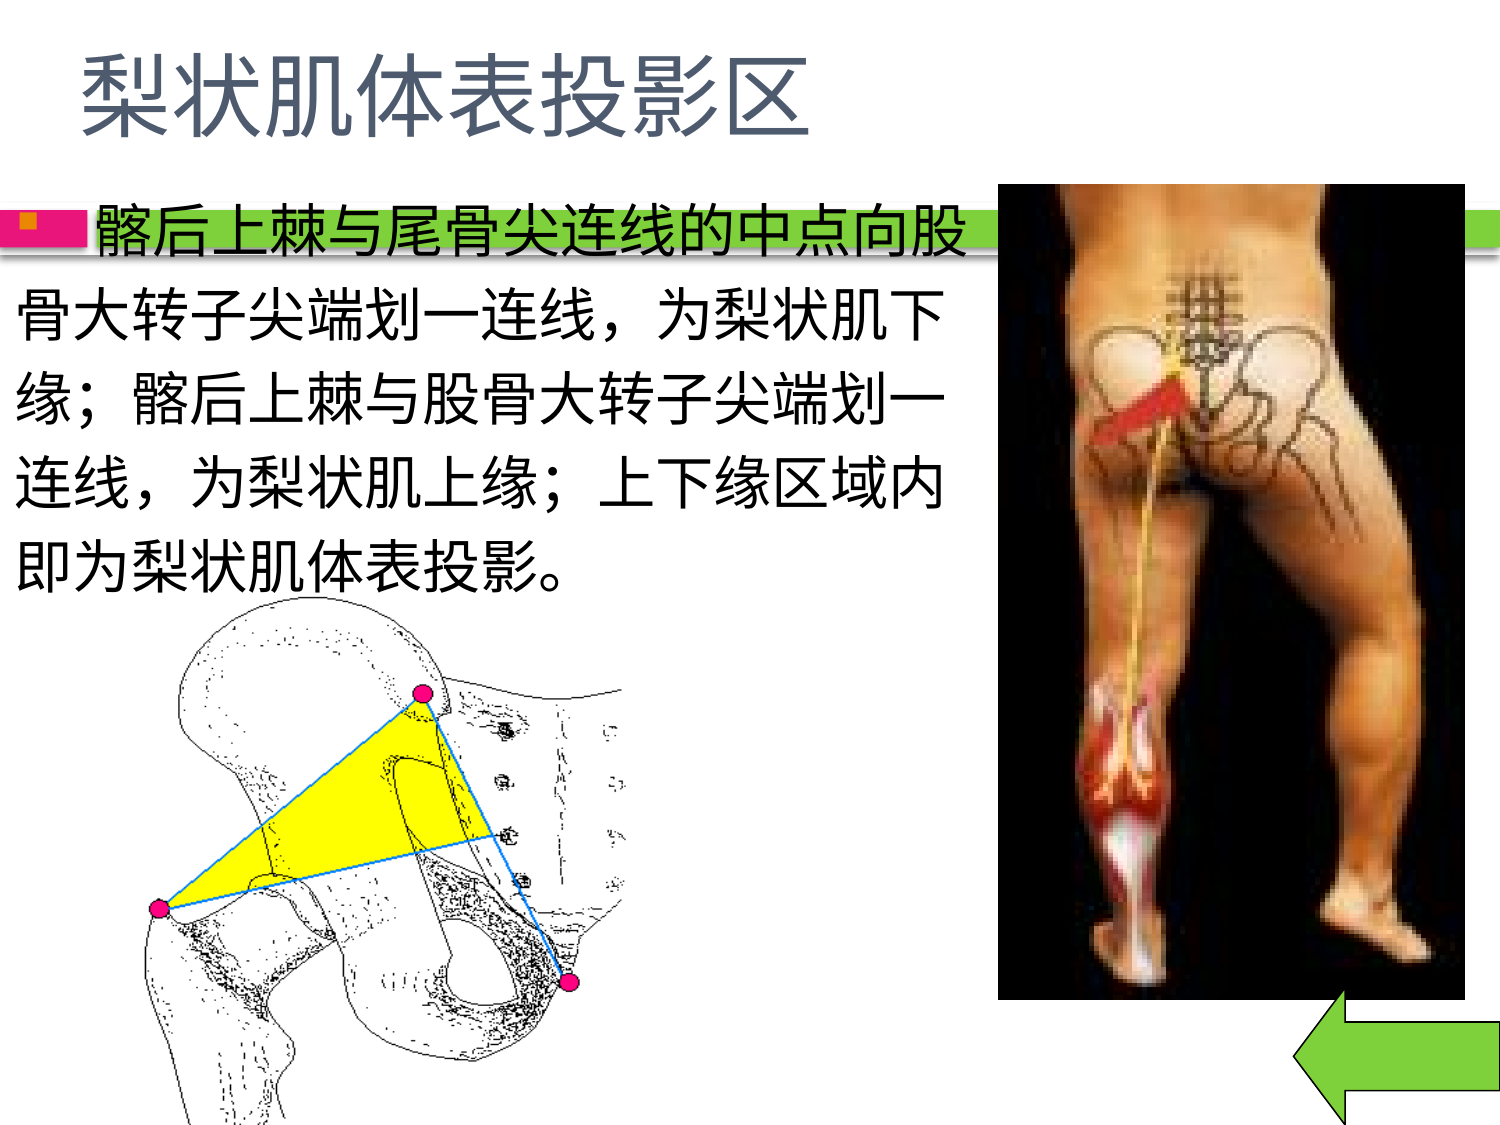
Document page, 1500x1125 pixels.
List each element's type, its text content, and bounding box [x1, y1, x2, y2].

picture [997, 184, 1465, 1000]
text_box 髂后上棘与尾骨尖连线的中点向股骨大转子尖端划一连线，为梨状肌下缘；髂后上棘与股骨大转子尖端划一连线，为梨状肌上缘；上下缘区域内即为梨状肌体表投影。 [0, 172, 1010, 608]
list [0, 568, 822, 1125]
title 梨状肌体表投影区 [64, 0, 868, 172]
text_box [1293, 1011, 1500, 1125]
